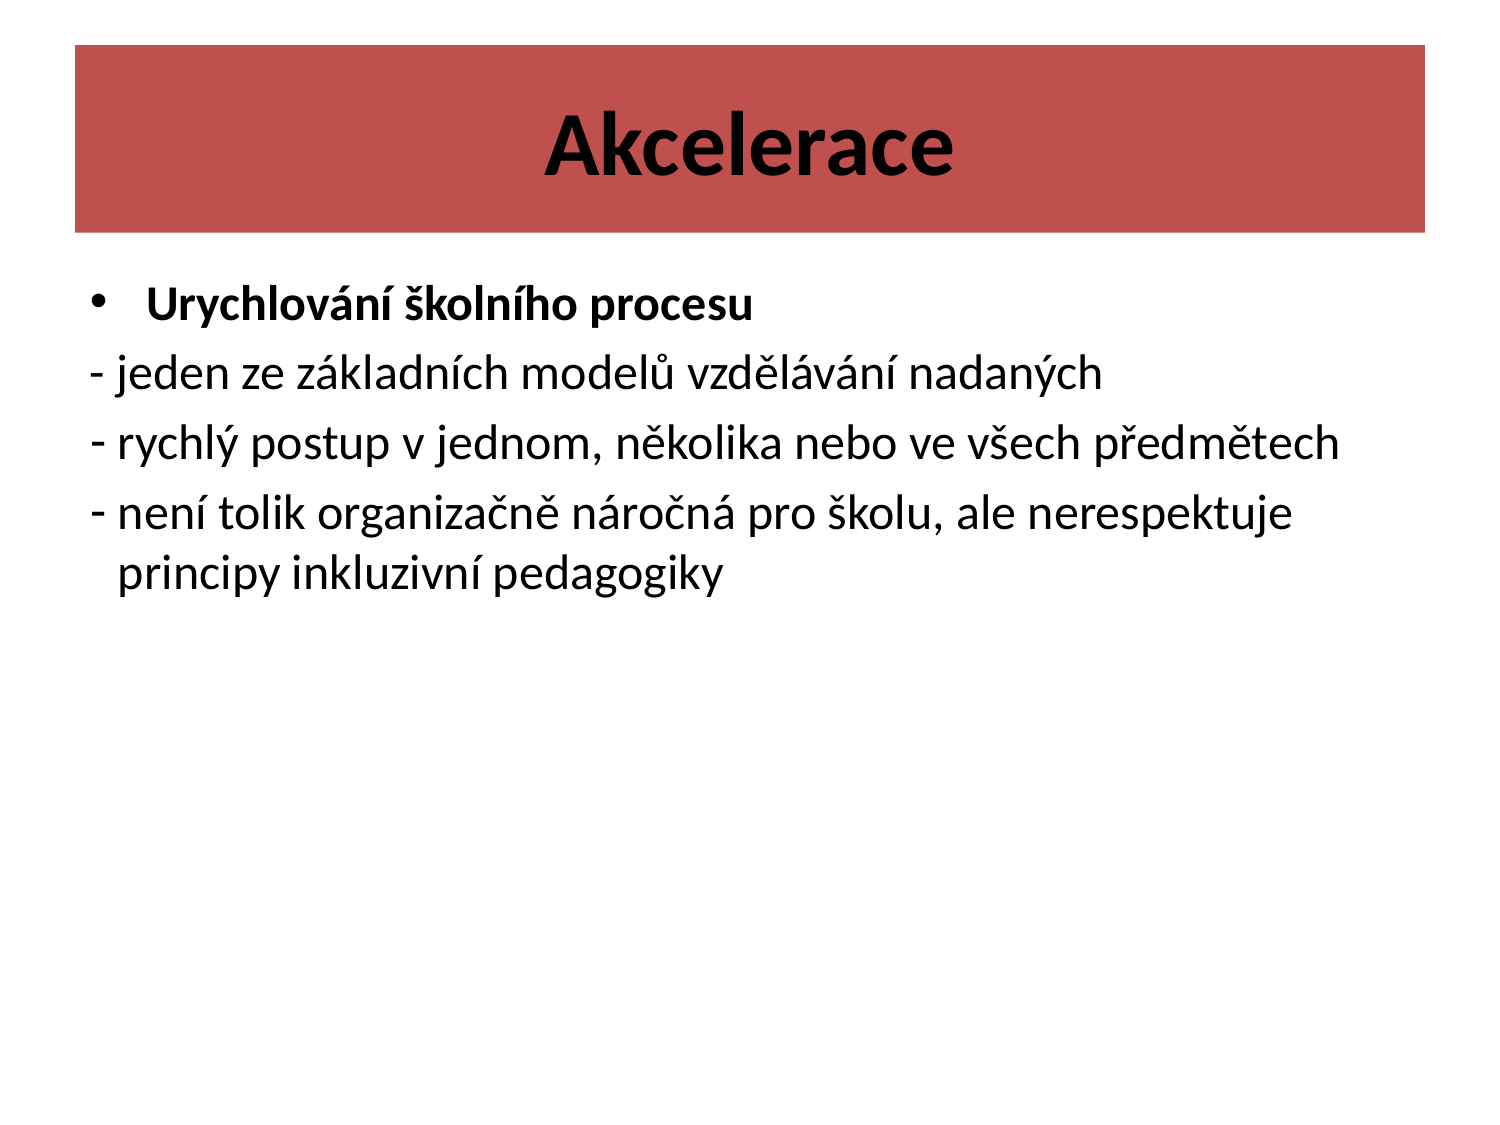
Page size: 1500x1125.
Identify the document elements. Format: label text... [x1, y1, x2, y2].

title Akcelerace [75, 45, 1425, 233]
list Urychlování školního procesu - jeden ze základních modelů vzdělávání nadaných rychlý postup v jednom, několika nebo ve všech předmětech není tolik organizačně náročná pro školu, ale nerespektuje principy inkluzivní pedagogiky [75, 262, 1436, 915]
